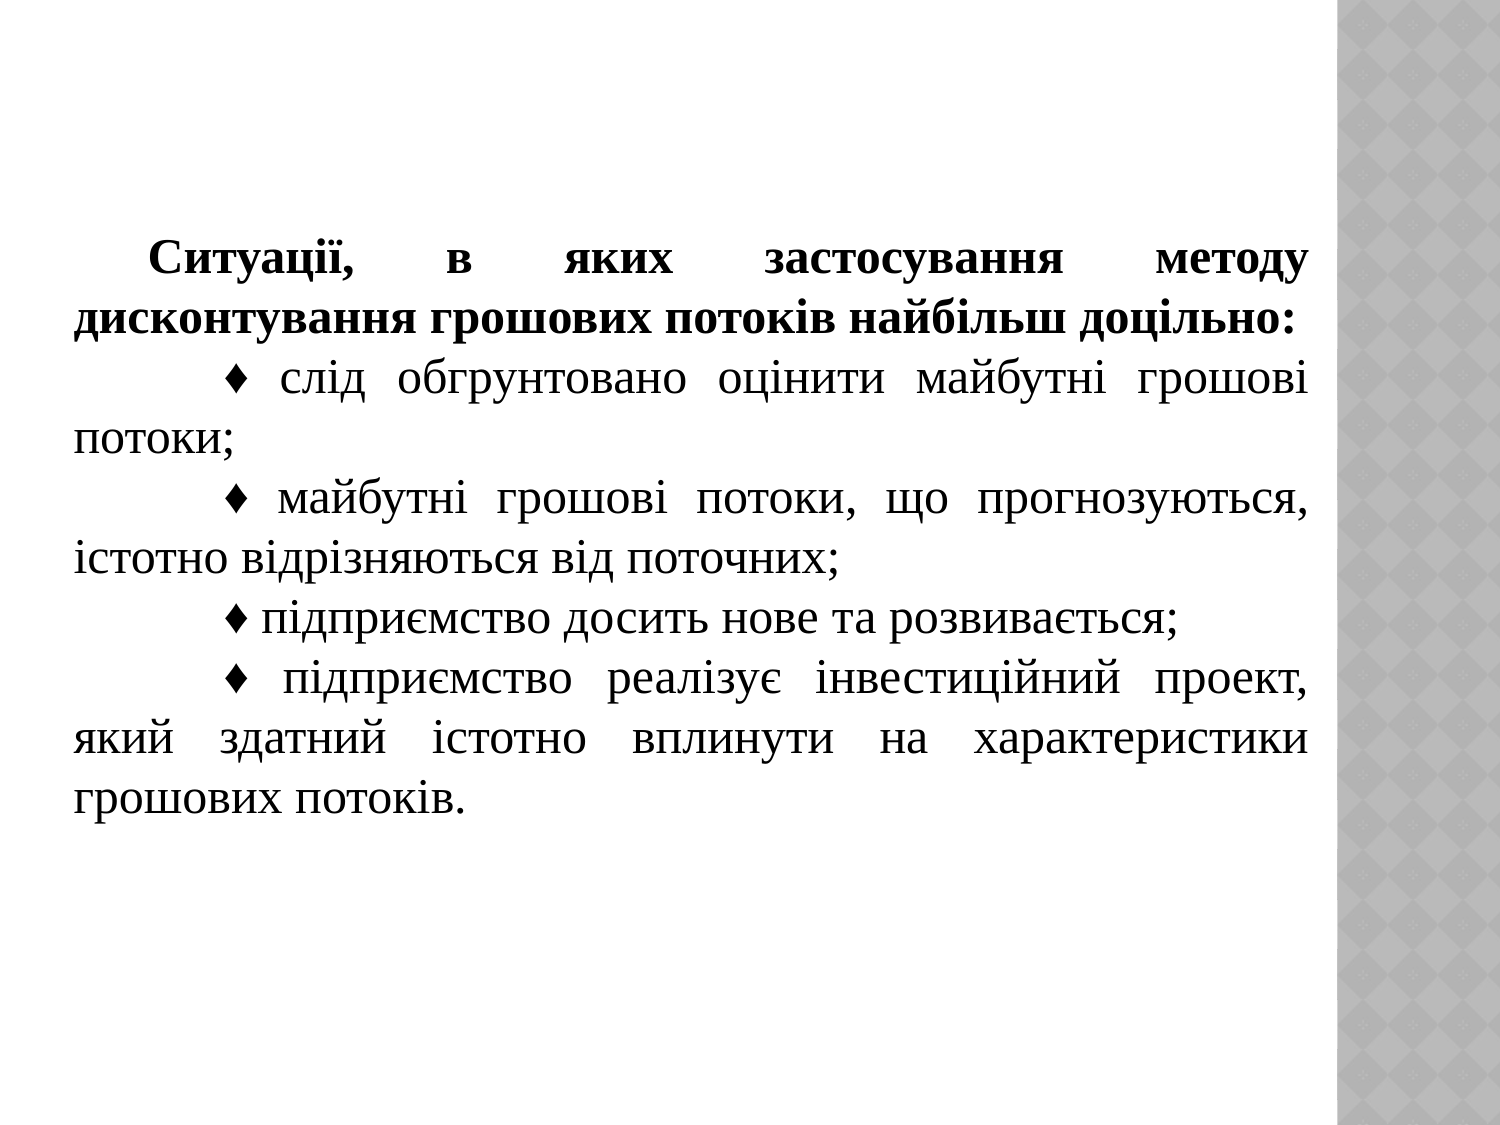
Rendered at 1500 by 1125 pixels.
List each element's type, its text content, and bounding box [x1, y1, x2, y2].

text_box Ситуації, в яких застосування методу дисконтування грошових потоків найбільш доцільно: ♦ слід обгрунтовано оцінити майбутні грошові потоки; ♦ майбутні грошові потоки, що прогнозуються, істотно відрізняються від поточних; ♦ підприємство досить нове та розвивається; ♦ підприємство реалізує інвестиційний проект, який здатний істотно вплинути на характеристики грошових потоків. [58, 86, 1325, 911]
